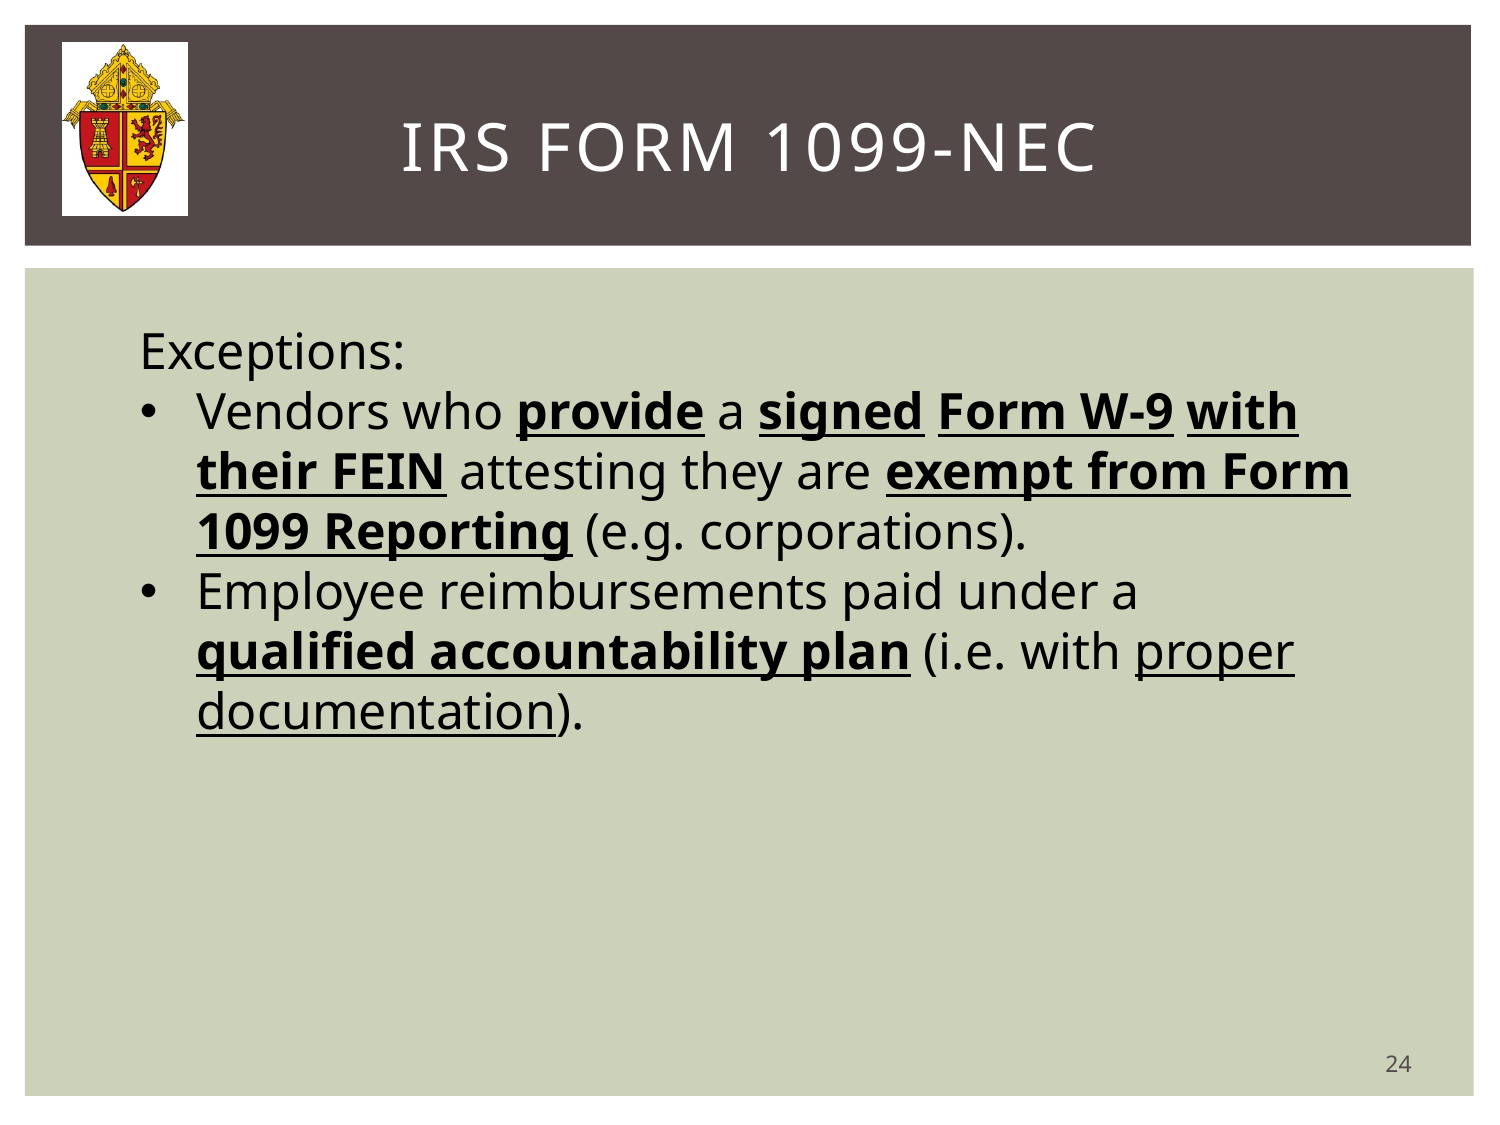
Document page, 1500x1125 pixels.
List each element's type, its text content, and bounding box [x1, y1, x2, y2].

text_box Exceptions: Vendors who provide a signed Form W-9 with their FEIN attesting they are exempt from Form 1099 Reporting (e.g. corporations). Employee reimbursements paid under a qualified accountability plan (i.e. with proper documentation). [125, 312, 1375, 808]
slide_number 24 [1349, 1041, 1448, 1089]
picture [62, 42, 188, 217]
title IRS Form 1099-NEC [62, 58, 1438, 232]
